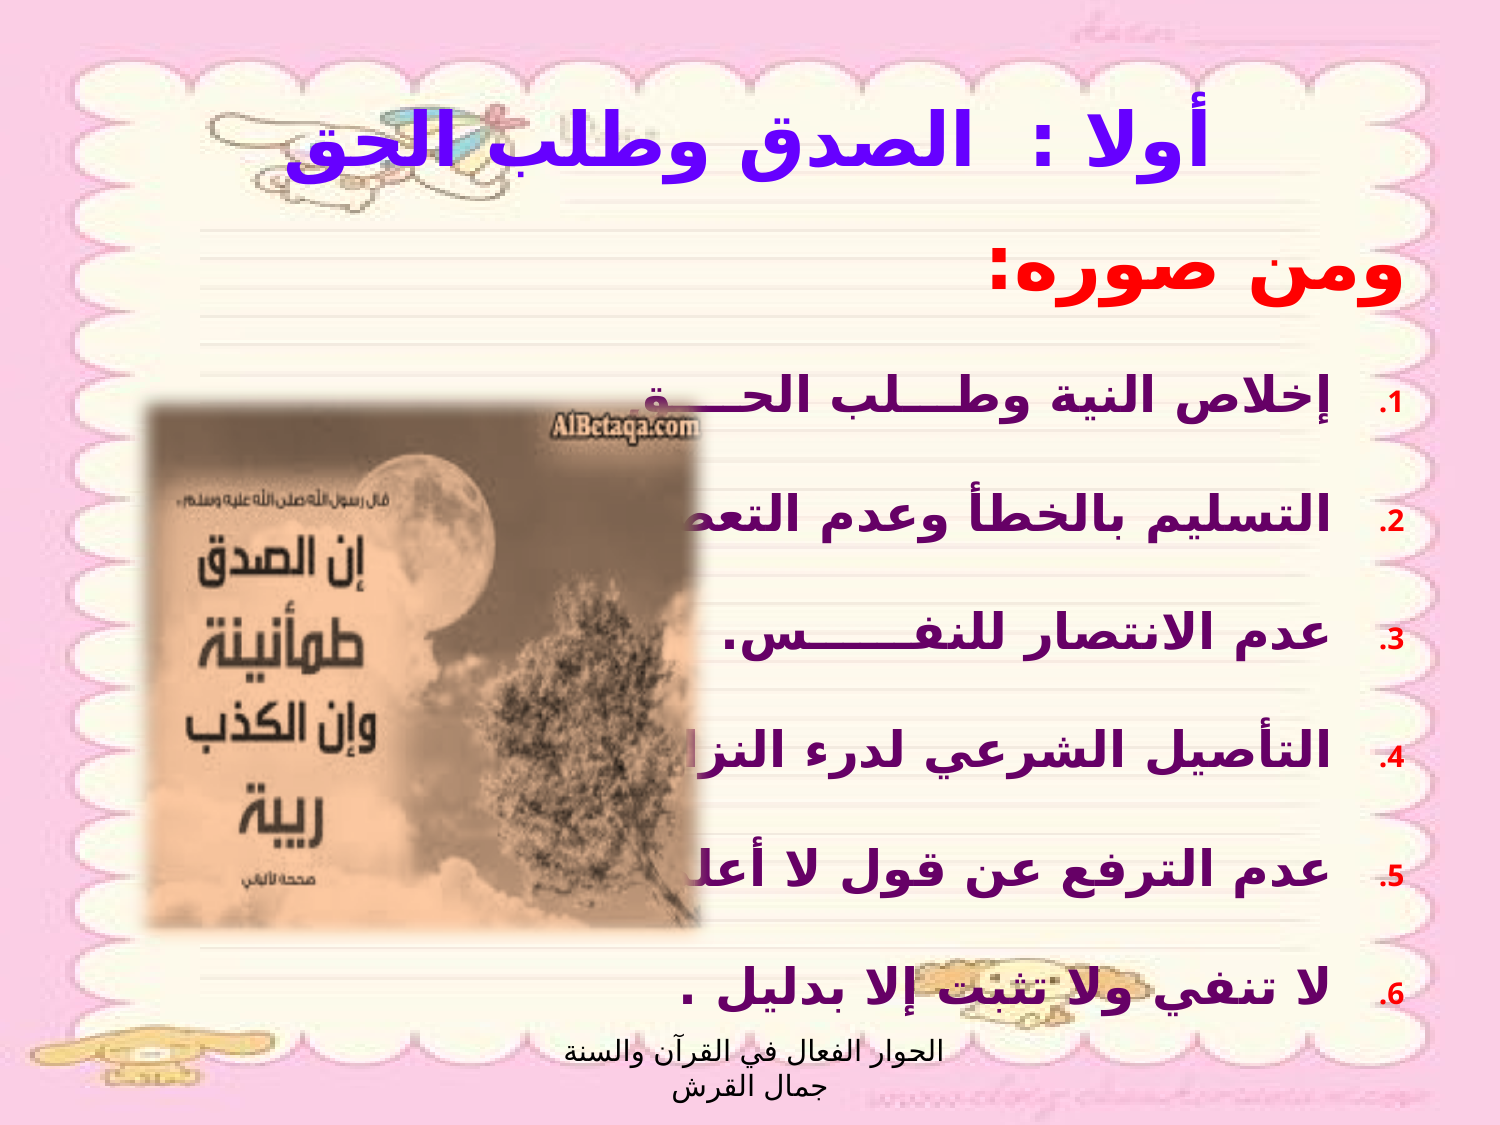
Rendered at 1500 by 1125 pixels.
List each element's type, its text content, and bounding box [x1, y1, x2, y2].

list أولا : الصدق وطلب الحق ومن صوره: إخلاص النية وطـــلب الحــــق التسليم بالخطأ وعدم التعصب. عدم الانتصار للنفــــــس. التأصيل الشرعي لدرء النزاع . عدم الترفع عن قول لا أعلم. لا تنفي ولا تثبت إلا بدليل . [72, 65, 1424, 1006]
picture [0, 0, 1500, 1125]
footer الحوار الفعال في القرآن والسنة جمال القرش [512, 1024, 988, 1101]
